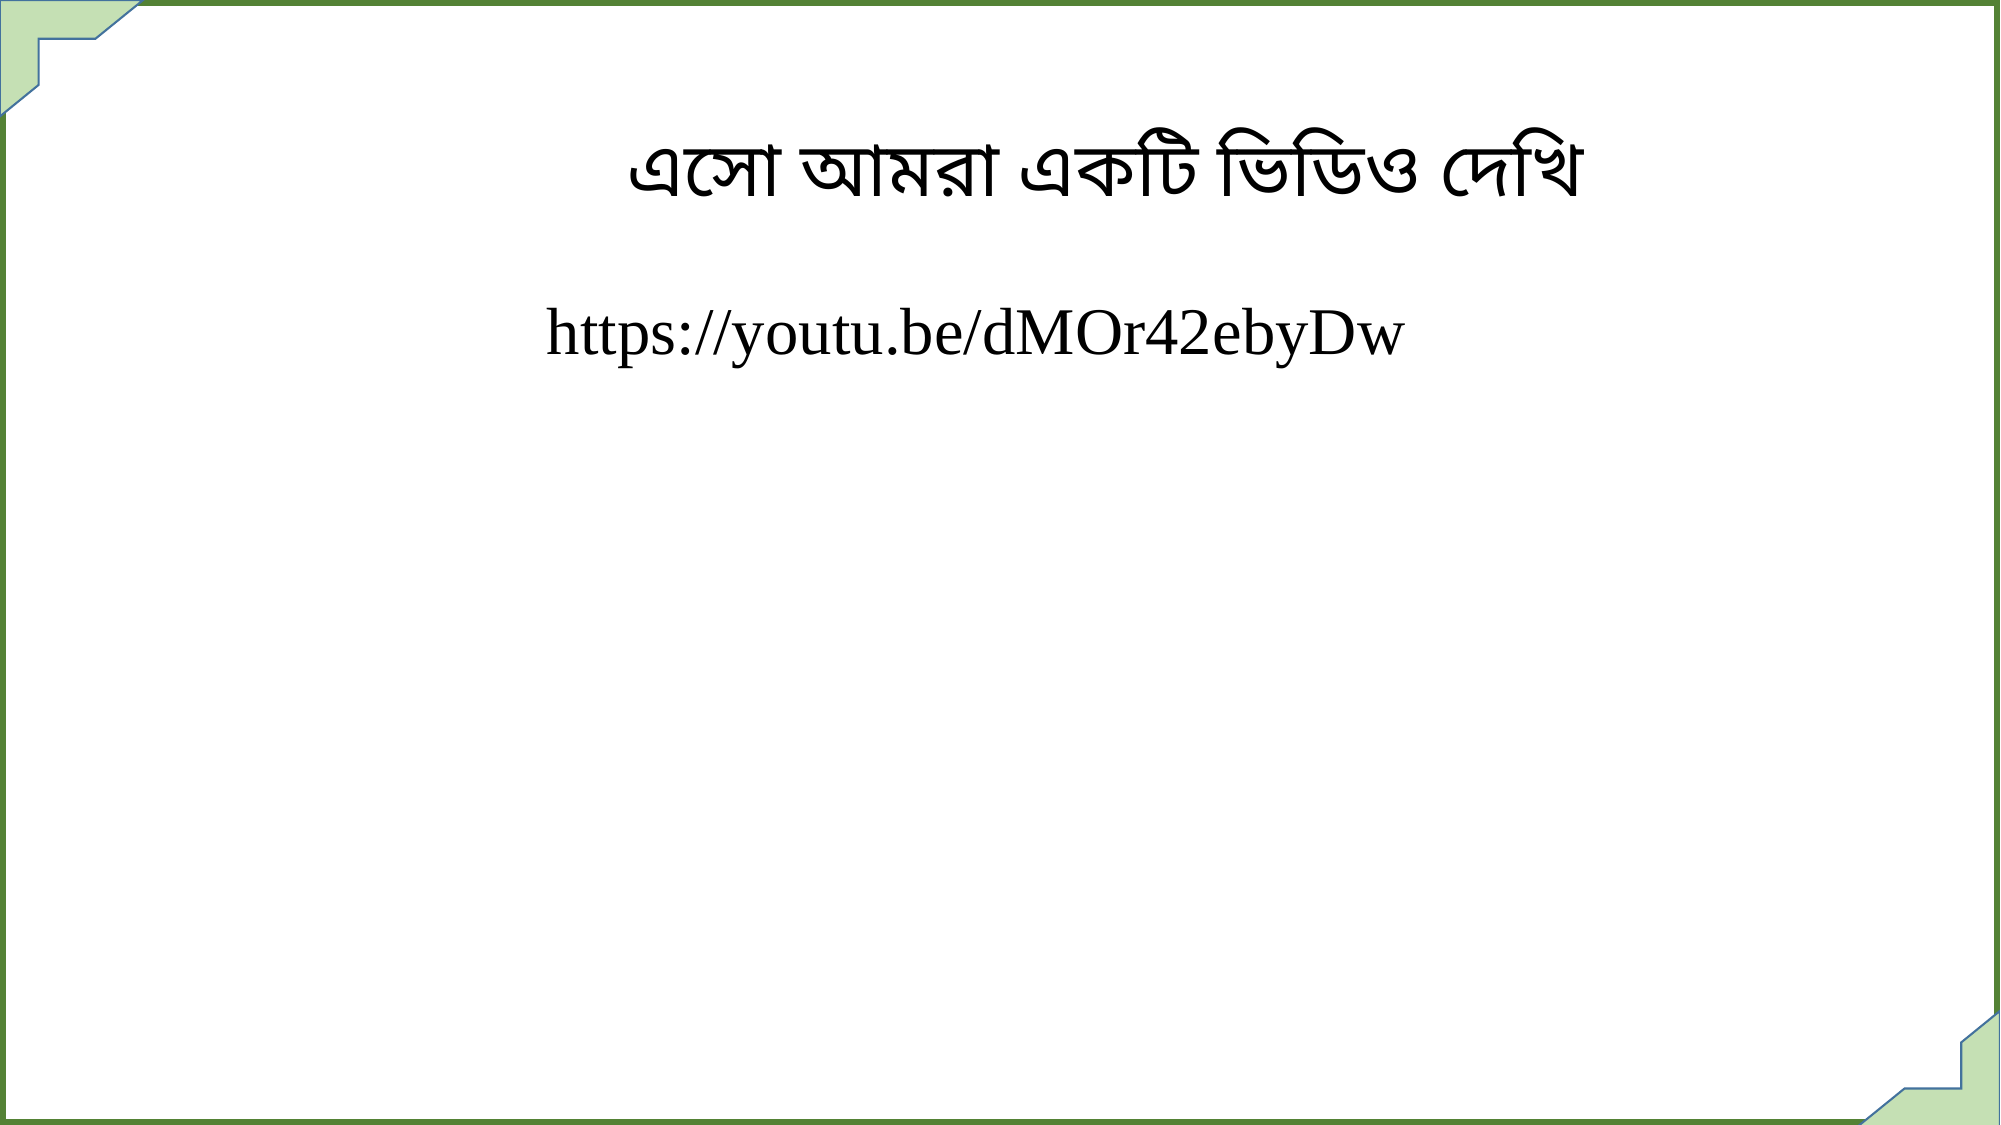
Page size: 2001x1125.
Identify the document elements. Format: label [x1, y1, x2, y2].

text_box [0, 0, 2000, 1125]
